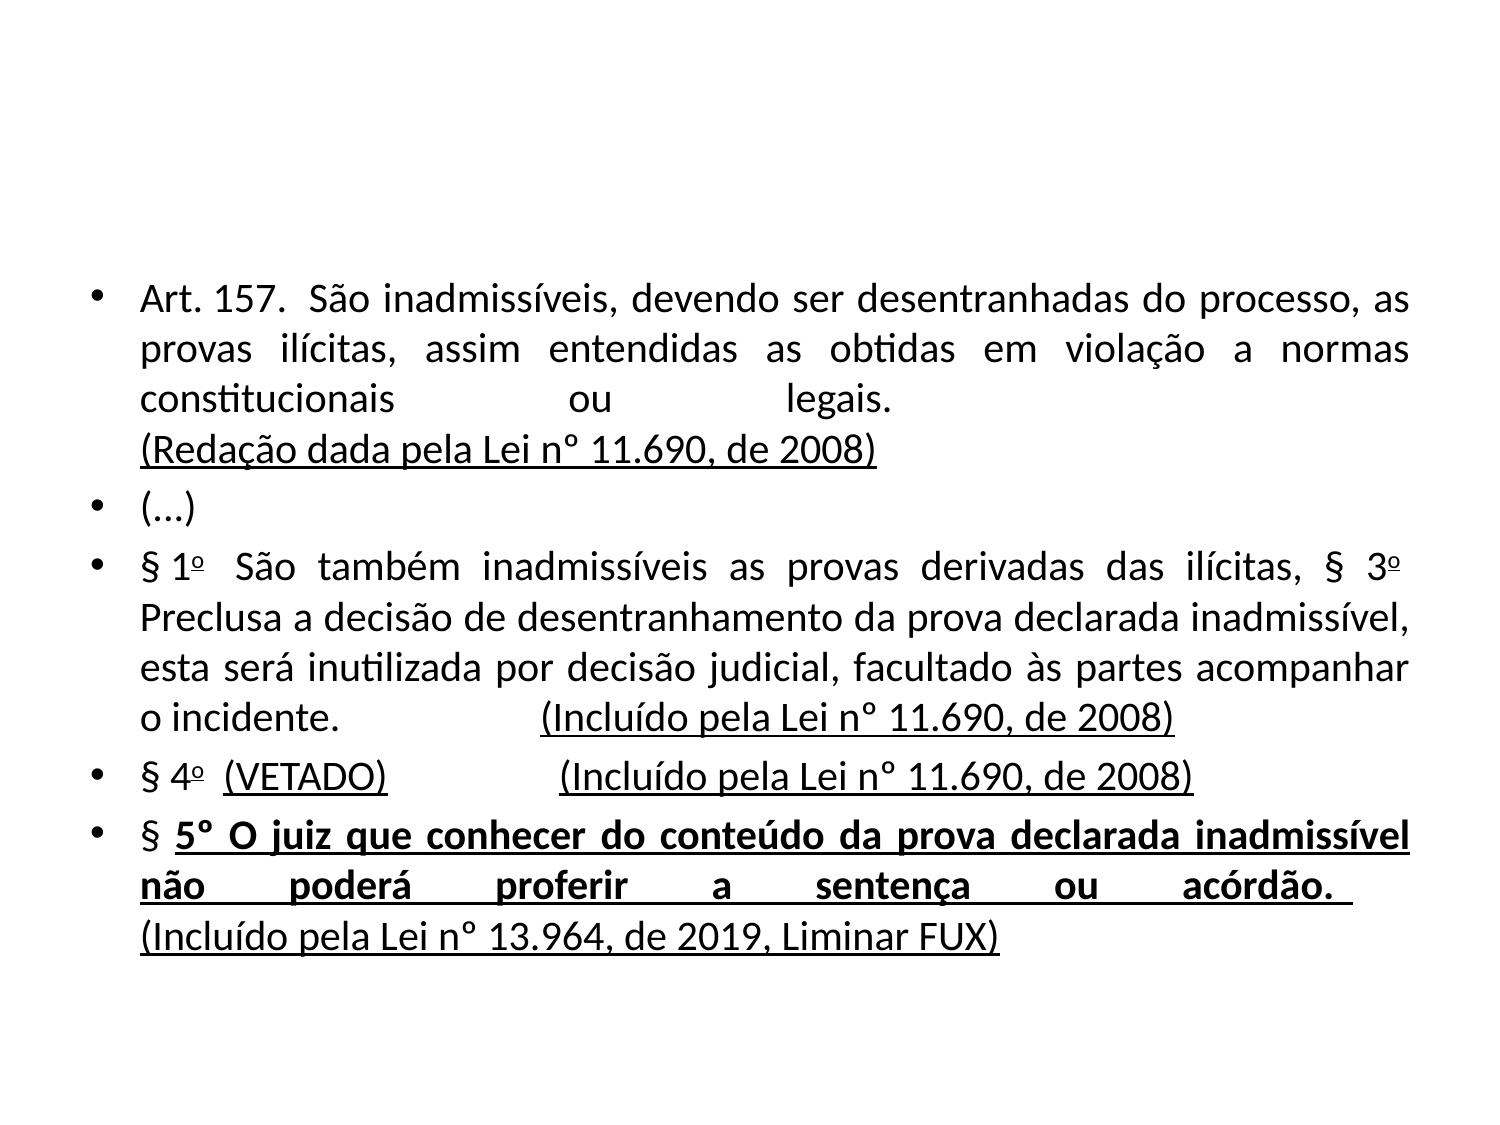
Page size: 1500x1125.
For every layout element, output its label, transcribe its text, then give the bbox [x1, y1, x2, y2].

list Art. 157. São inadmissíveis, devendo ser desentranhadas do processo, as provas ilícitas, assim entendidas as obtidas em violação a normas constitucionais ou legais. (Redação dada pela Lei nº 11.690, de 2008) (...) § 1o São também inadmissíveis as provas derivadas das ilícitas, § 3o Preclusa a decisão de desentranhamento da prova declarada inadmissível, esta será inutilizada por decisão judicial, facultado às partes acompanhar o incidente. (Incluído pela Lei nº 11.690, de 2008) § 4o (VETADO) (Incluído pela Lei nº 11.690, de 2008) § 5º O juiz que conhecer do conteúdo da prova declarada inadmissível não poderá proferir a sentença ou acórdão. (Incluído pela Lei nº 13.964, de 2019, Liminar FUX) [75, 262, 1425, 1005]
